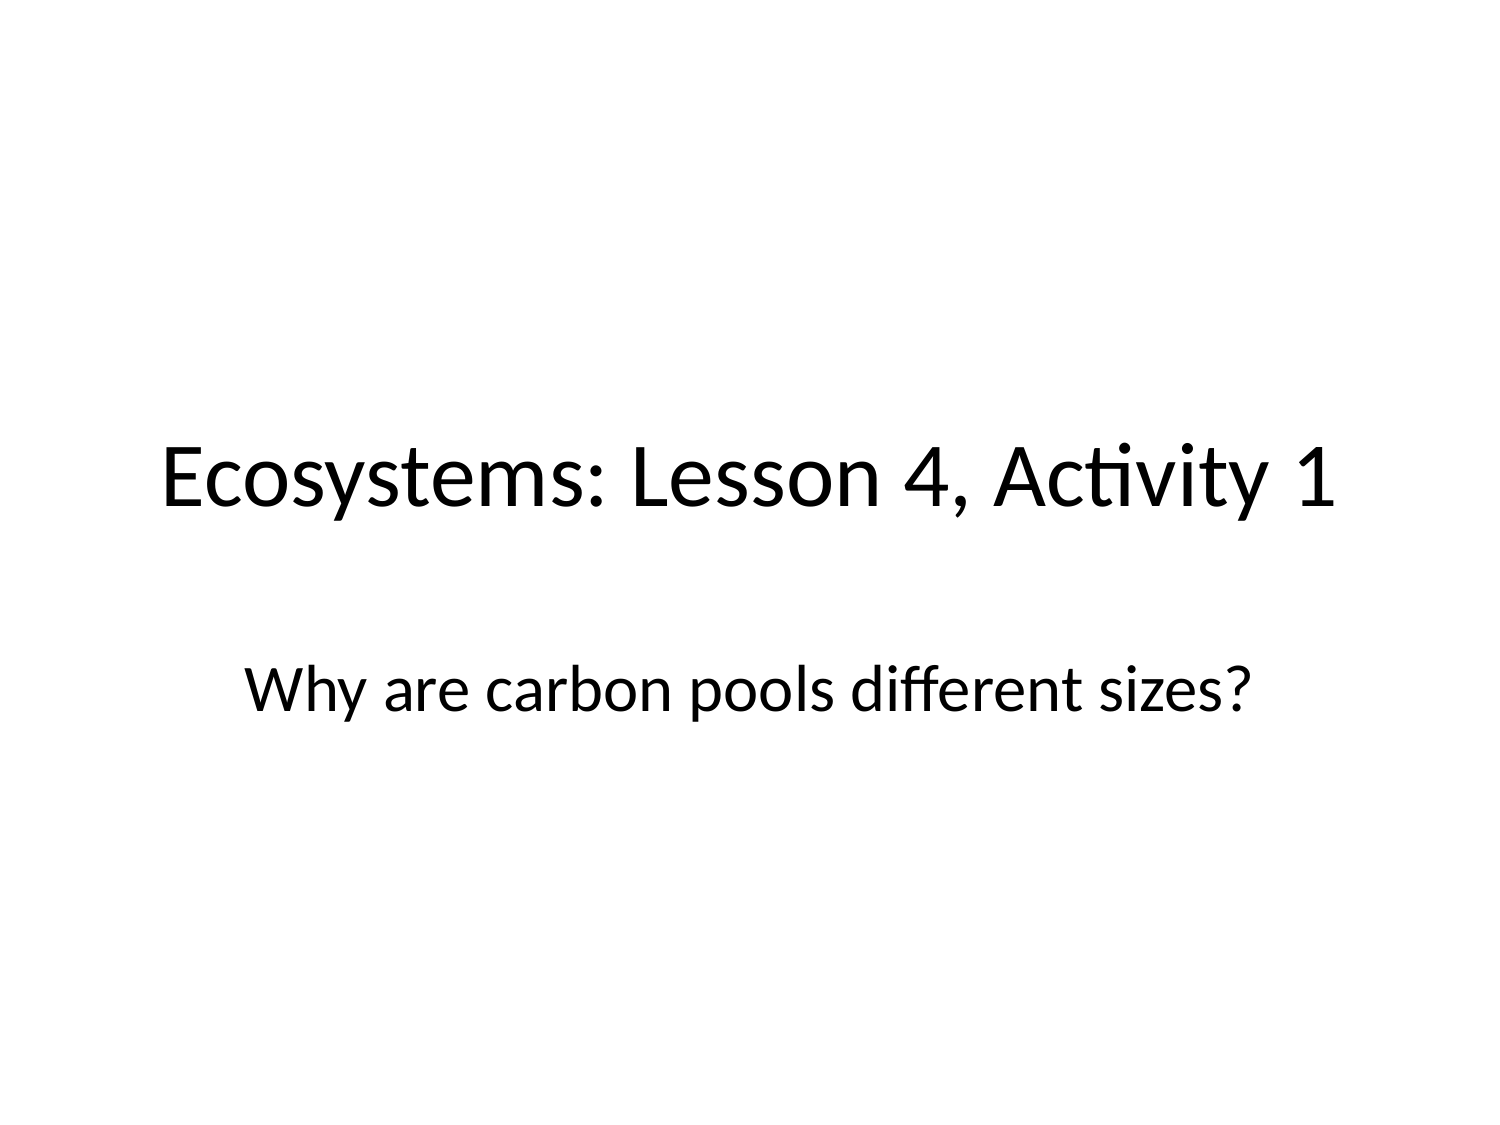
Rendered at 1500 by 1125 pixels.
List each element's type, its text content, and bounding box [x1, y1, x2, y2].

title Ecosystems: Lesson 4, Activity 1 [112, 349, 1388, 591]
subtitle Why are carbon pools different sizes? [225, 637, 1275, 925]
